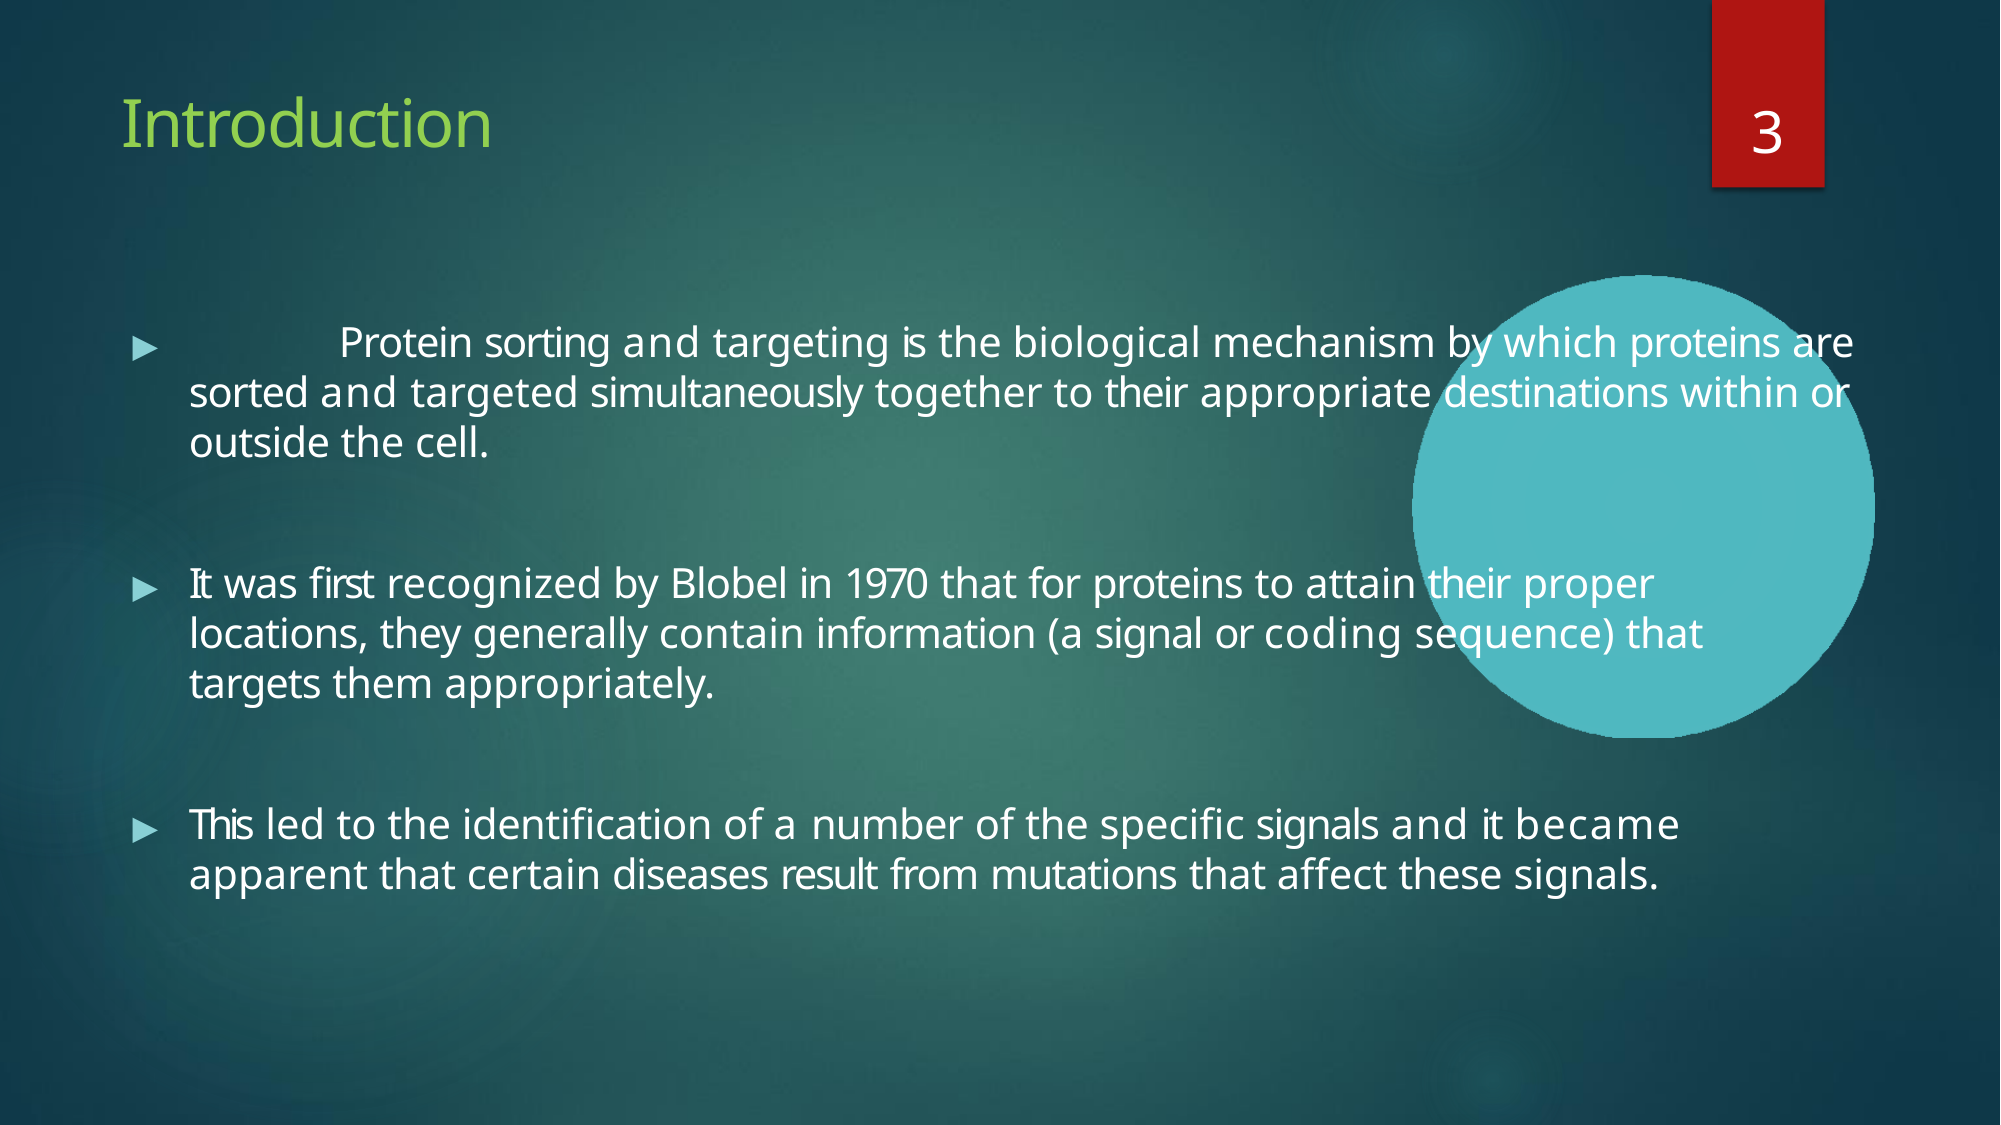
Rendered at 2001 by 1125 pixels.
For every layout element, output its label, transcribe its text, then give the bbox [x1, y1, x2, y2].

text_box ▶ Protein sorting and targeting is the biological mechanism by which proteins are sorted and targeted simultaneously together to their appropriate destinations within or outside the cell. ▶ It was first recognized by Blobel in 1970 that for proteins to attain their proper locations, they generally contain information (a signal or coding sequence) that targets them appropriately. ▶ This led to the identification of a number of the specific signals and it became apparent that certain diseases result from mutations that affect these signals. [130, 313, 1882, 898]
title Introduction [118, 21, 1544, 269]
picture [0, 0, 2000, 1125]
text_box 3 [1749, 93, 1786, 166]
